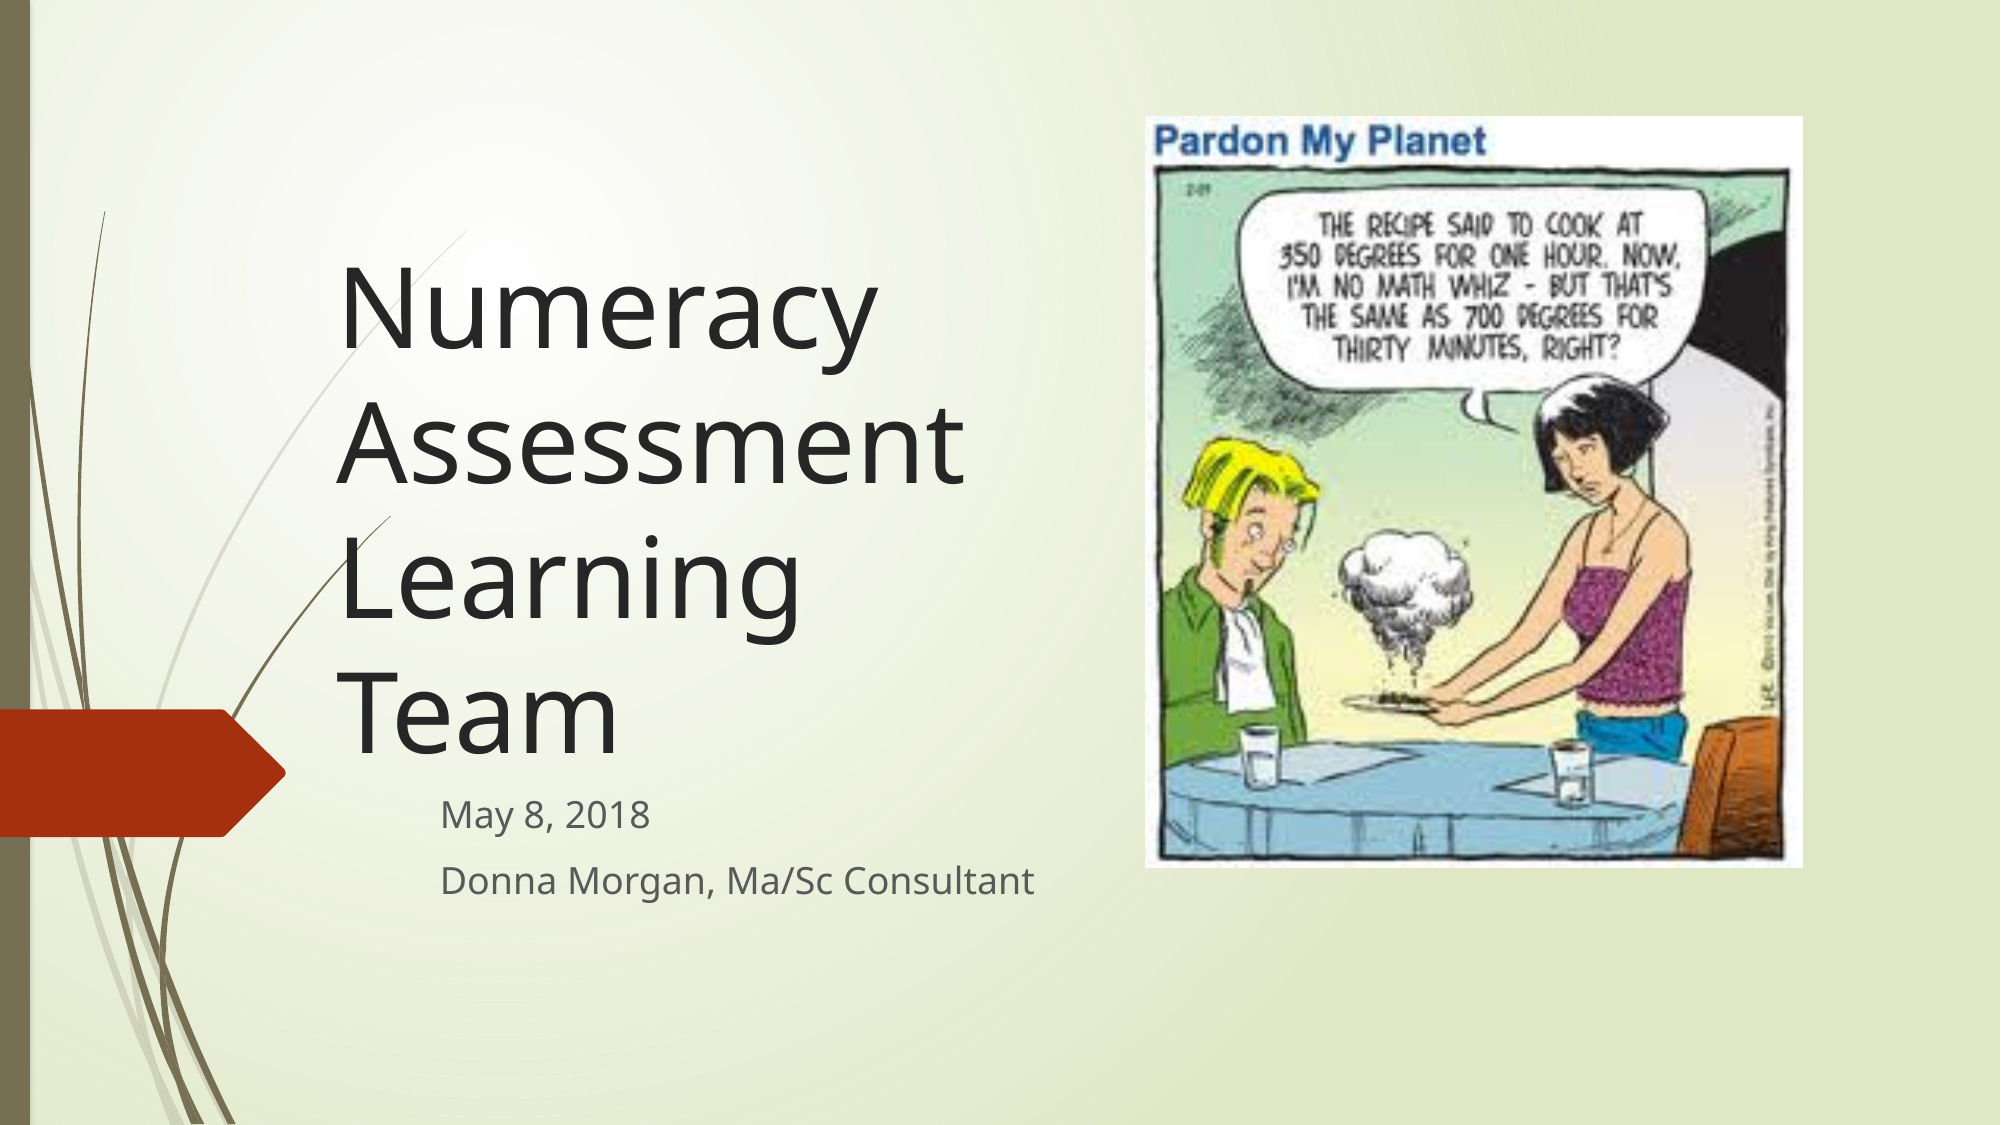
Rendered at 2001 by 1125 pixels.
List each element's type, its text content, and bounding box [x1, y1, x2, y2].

subtitle May 8, 2018 Donna Morgan, Ma/Sc Consultant [424, 783, 1888, 969]
picture [1145, 116, 1803, 868]
title Numeracy Assessment Learning Team [321, 186, 1061, 784]
